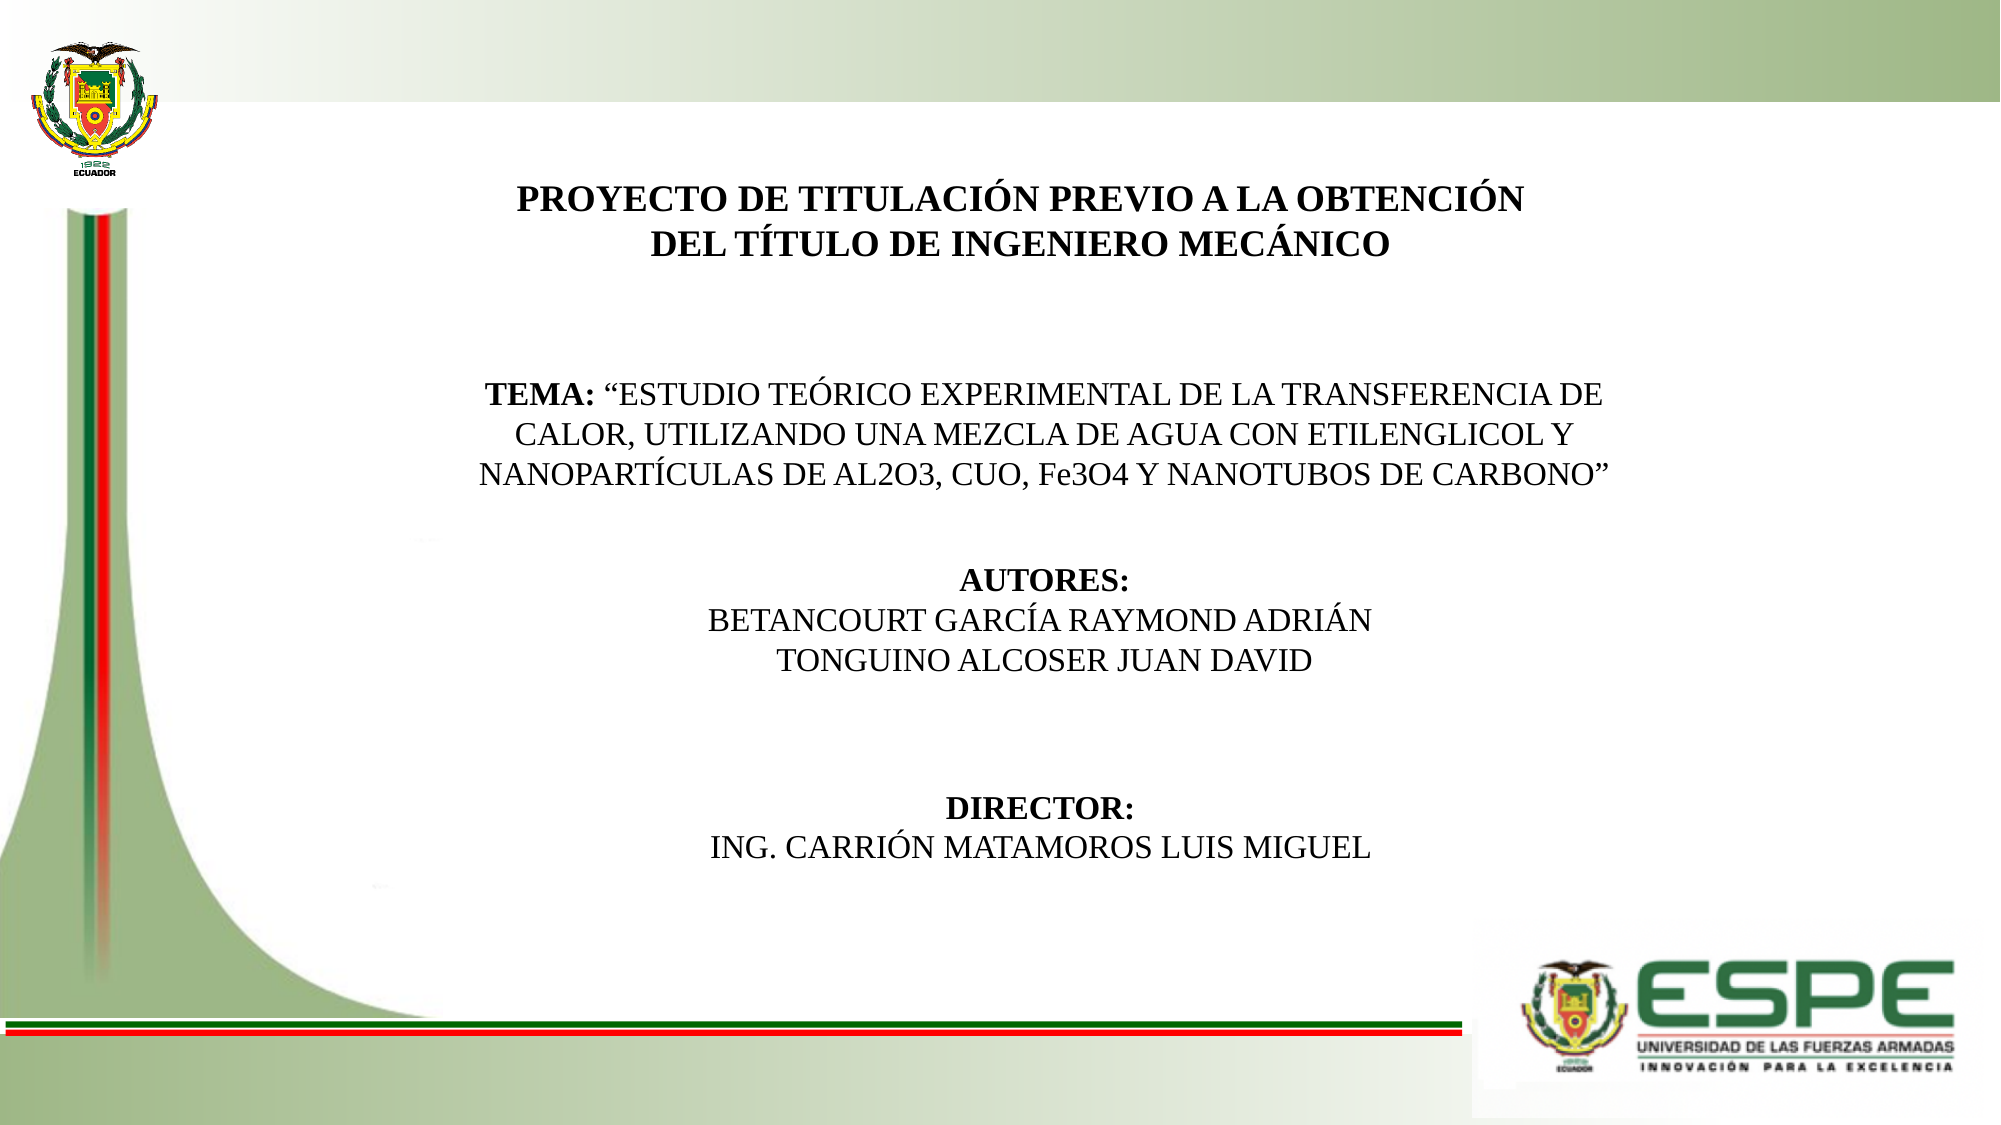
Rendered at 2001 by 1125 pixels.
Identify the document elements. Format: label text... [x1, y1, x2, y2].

picture [1472, 918, 1984, 1119]
text_box AUTORES: BETANCOURT GARCÍA RAYMOND ADRIÁN TONGUINO ALCOSER JUAN DAVID [557, 550, 1532, 686]
text_box PROYECTO DE TITULACIÓN PREVIO A LA OBTENCIÓN DEL TÍTULO DE INGENIERO MECÁNICO [492, 170, 1550, 268]
text_box DIRECTOR: ING. CARRIÓN MATAMOROS LUIS MIGUEL [557, 778, 1532, 873]
picture [0, 207, 444, 1019]
text_box TEMA: “ESTUDIO TEÓRICO EXPERIMENTAL DE LA TRANSFERENCIA DE CALOR, UTILIZANDO UNA MEZCLA DE AGUA CON ETILENGLICOL Y NANOPARTÍCULAS DE AL2O3, CUO, Fe3O4 Y NANOTUBOS DE CARBONO” [454, 364, 1635, 500]
picture [31, 42, 165, 176]
